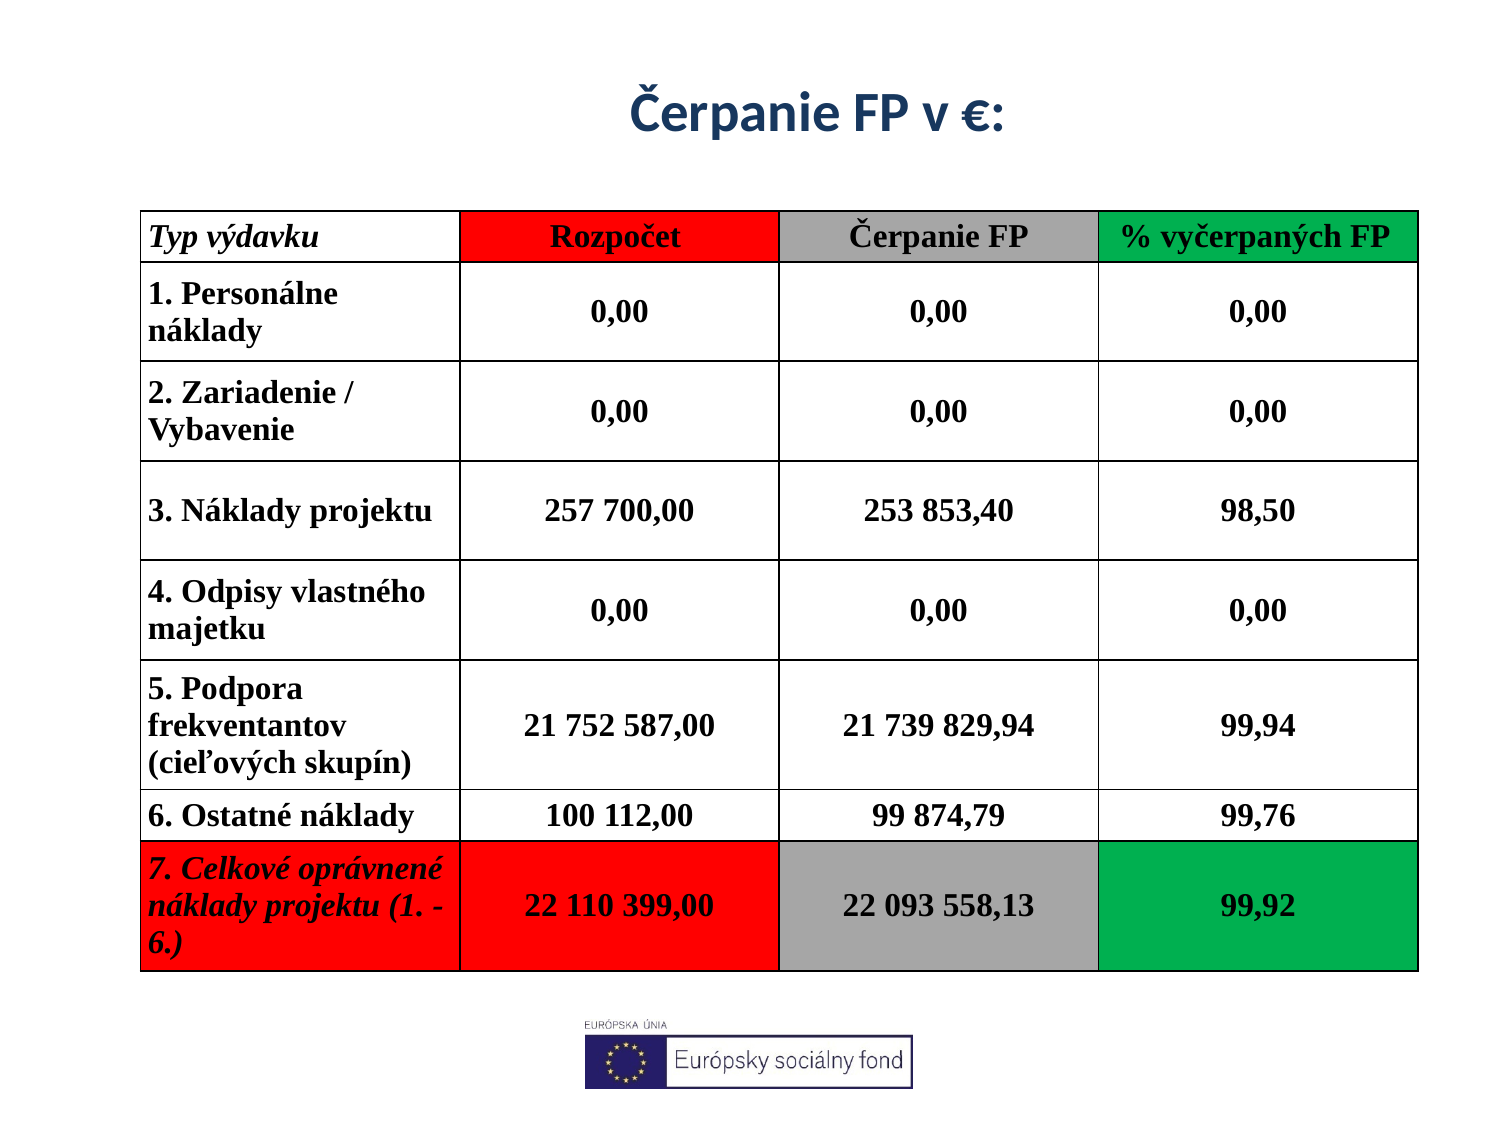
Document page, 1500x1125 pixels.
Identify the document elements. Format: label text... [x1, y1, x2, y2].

table_cell 253 853,40 [780, 462, 1098, 559]
table_cell 22 093 558,13 [780, 842, 1098, 970]
table_header Typ výdavku [141, 212, 459, 261]
table_cell 21 752 587,00 [461, 661, 778, 789]
table_cell 0,00 [461, 263, 778, 360]
table_cell 0,00 [461, 561, 778, 659]
picture [585, 1019, 913, 1089]
table_cell 7. Celkové oprávnené náklady projektu (1. - 6.) [141, 842, 459, 970]
table_cell 22 110 399,00 [461, 842, 778, 970]
table_cell 99 874,79 [780, 790, 1098, 840]
table_cell 2. Zariadenie / Vybavenie [141, 362, 459, 460]
table_cell 21 739 829,94 [780, 661, 1098, 789]
table_cell 257 700,00 [461, 462, 778, 559]
table_cell 99,92 [1099, 842, 1417, 970]
table_cell 0,00 [780, 362, 1098, 460]
table_cell 0,00 [780, 263, 1098, 360]
table_cell 6. Ostatné náklady [141, 790, 459, 840]
table_cell 0,00 [780, 561, 1098, 659]
table_cell 99,76 [1099, 790, 1417, 840]
table_cell 3. Náklady projektu [141, 462, 459, 559]
table_cell 98,50 [1099, 462, 1417, 559]
table_header Rozpočet [461, 212, 778, 261]
table_cell 0,00 [1099, 362, 1417, 460]
table_cell 0,00 [461, 362, 778, 460]
table_header % vyčerpaných FP [1099, 212, 1417, 261]
table_cell 0,00 [1099, 561, 1417, 659]
table_cell 99,94 [1099, 661, 1417, 789]
table_cell 4. Odpisy vlastného majetku [141, 561, 459, 659]
table_cell 1. Personálne náklady [141, 263, 459, 360]
table_cell 0,00 [1099, 263, 1417, 360]
table_cell 5. Podpora frekventantov (cieľových skupín) [141, 661, 459, 789]
table_header Čerpanie FP [780, 212, 1098, 261]
title Čerpanie FP v €: [150, 23, 1500, 211]
table_cell 100 112,00 [461, 790, 778, 840]
